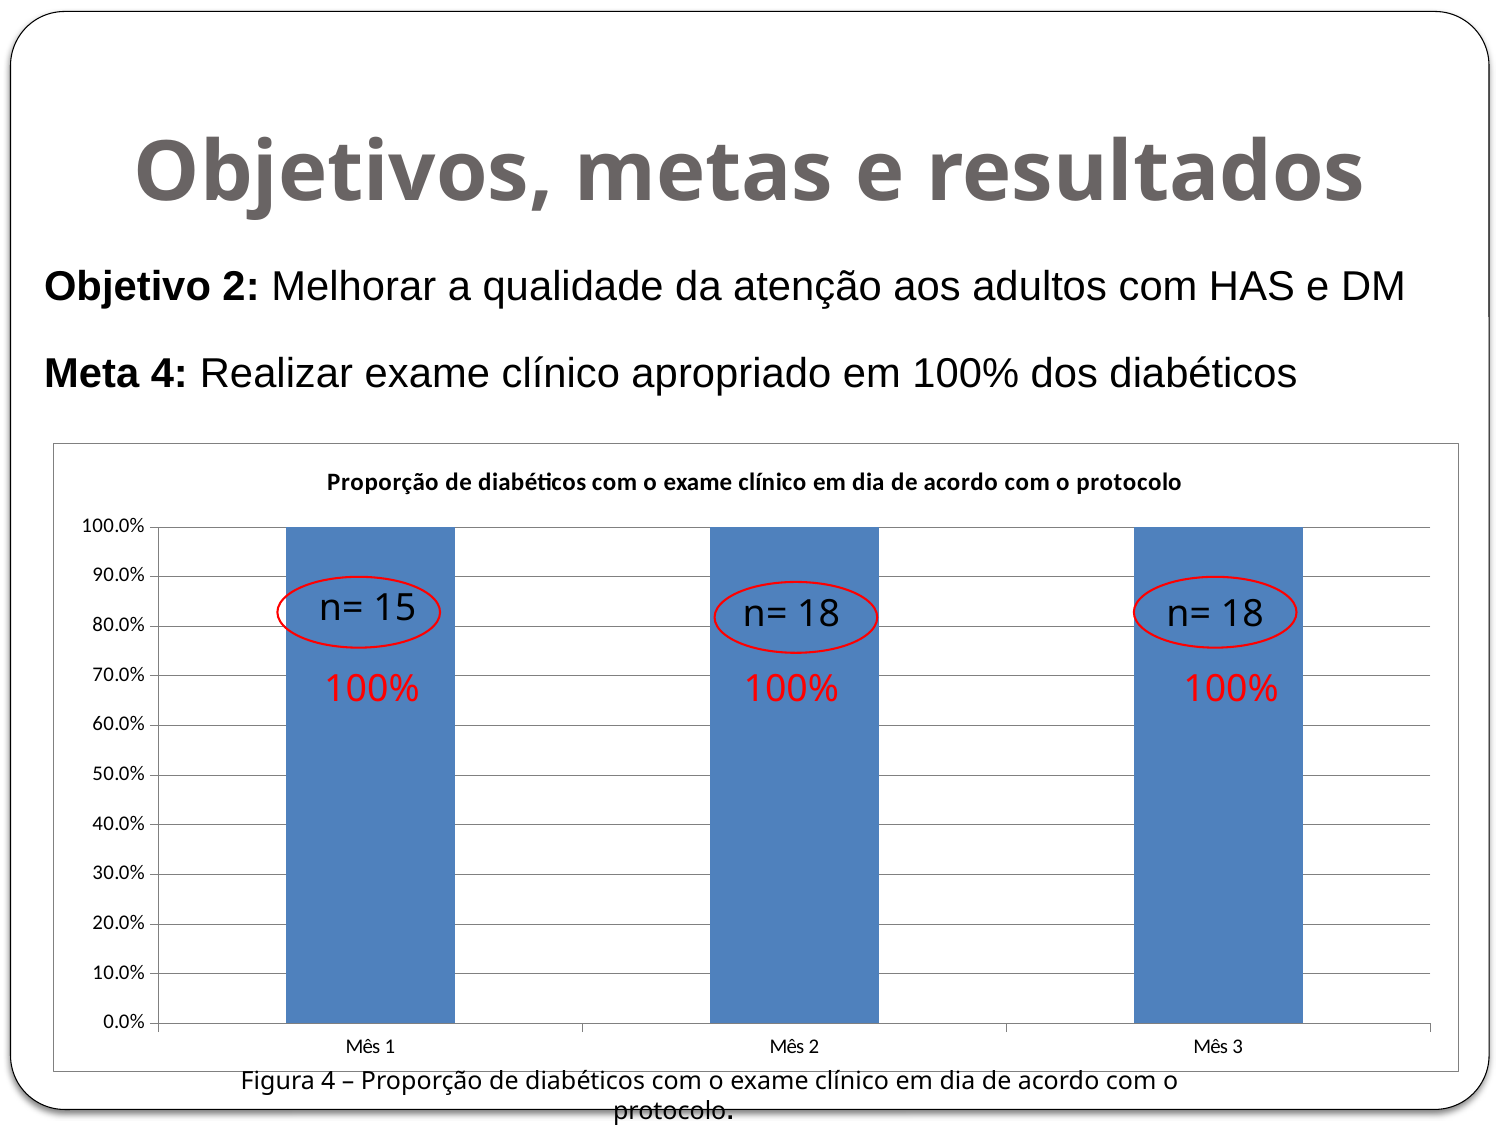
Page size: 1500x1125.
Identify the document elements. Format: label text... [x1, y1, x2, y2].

chart [52, 443, 1459, 1072]
title Objetivos, metas e resultados [75, 54, 1425, 226]
list Objetivo 2: Melhorar a qualidade da atenção aos adultos com HAS e DM Meta 4: Realizar exame clínico apropriado em 100% dos diabéticos [29, 226, 1459, 1009]
text_box Figura 4 – Proporção de diabéticos com o exame clínico em dia de acordo com o protocolo. [125, 1081, 1222, 1118]
